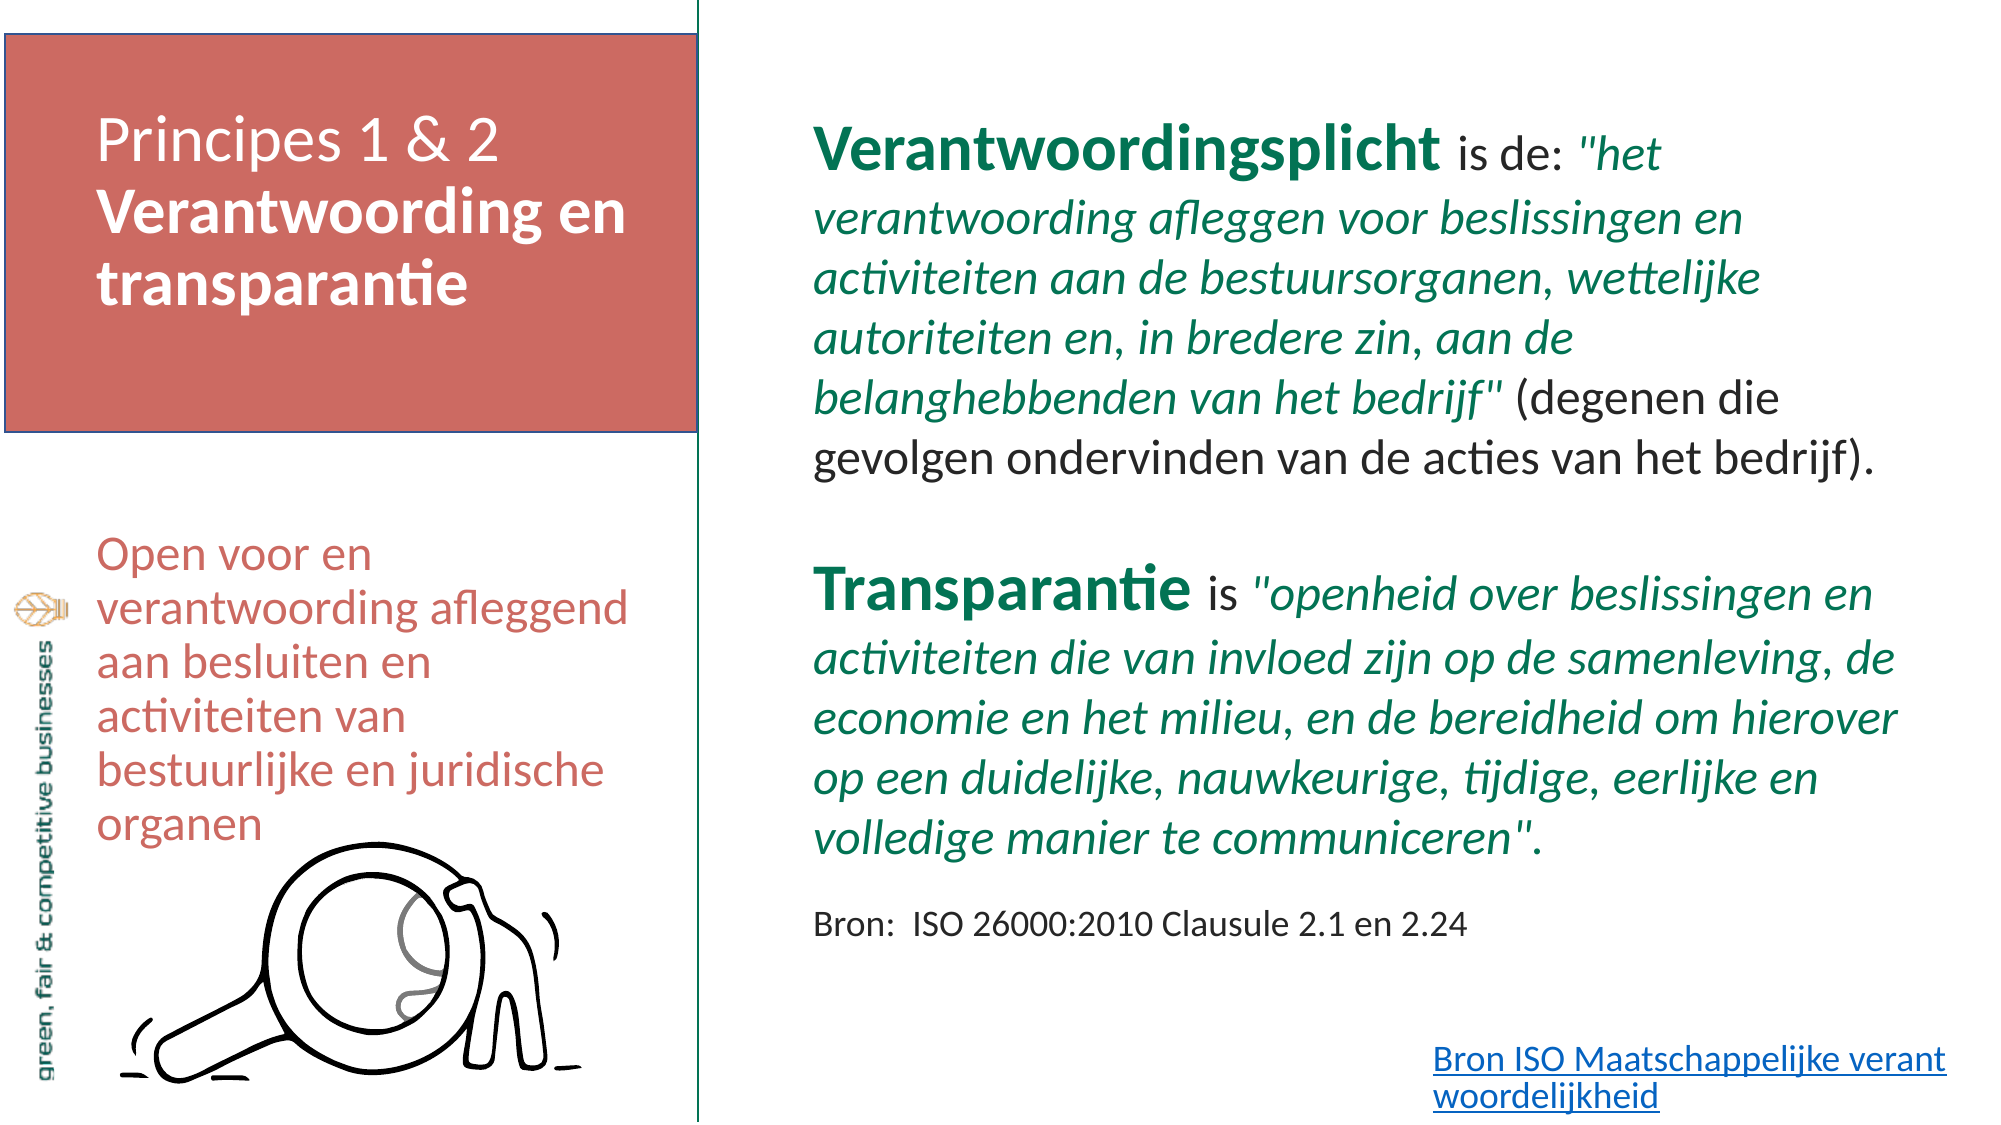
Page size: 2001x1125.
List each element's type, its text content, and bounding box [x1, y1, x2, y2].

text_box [119, 841, 582, 1084]
picture [1, 583, 81, 1121]
list Principes 1 & 2 Verantwoording en transparantie Open voor en verantwoording afleggend aan besluiten en activiteiten van bestuurlijke en juridische organen [81, 96, 663, 1018]
text_box [4, 33, 698, 433]
text_box Bron ISO Maatschappelijke verantwoordelijkheid [1418, 1026, 1962, 1086]
list Verantwoordingsplicht is de: "het verantwoording afleggen voor beslissingen en activiteiten aan de bestuursorganen, wettelijke autoriteiten en, in bredere zin, aan de belanghebbenden van het bedrijf" (degenen die gevolgen ondervinden van de acties van het bedrijf). Transparantie is "openheid over beslissingen en activiteiten die van invloed zijn op de samenleving, de economie en het milieu, en de bereidheid om hierover op een duidelijke, nauwkeurige, tijdige, eerlijke en volledige manier te communiceren". Bron: ISO 26000:2010 Clausule 2.1 en 2.24 [798, 96, 1919, 784]
